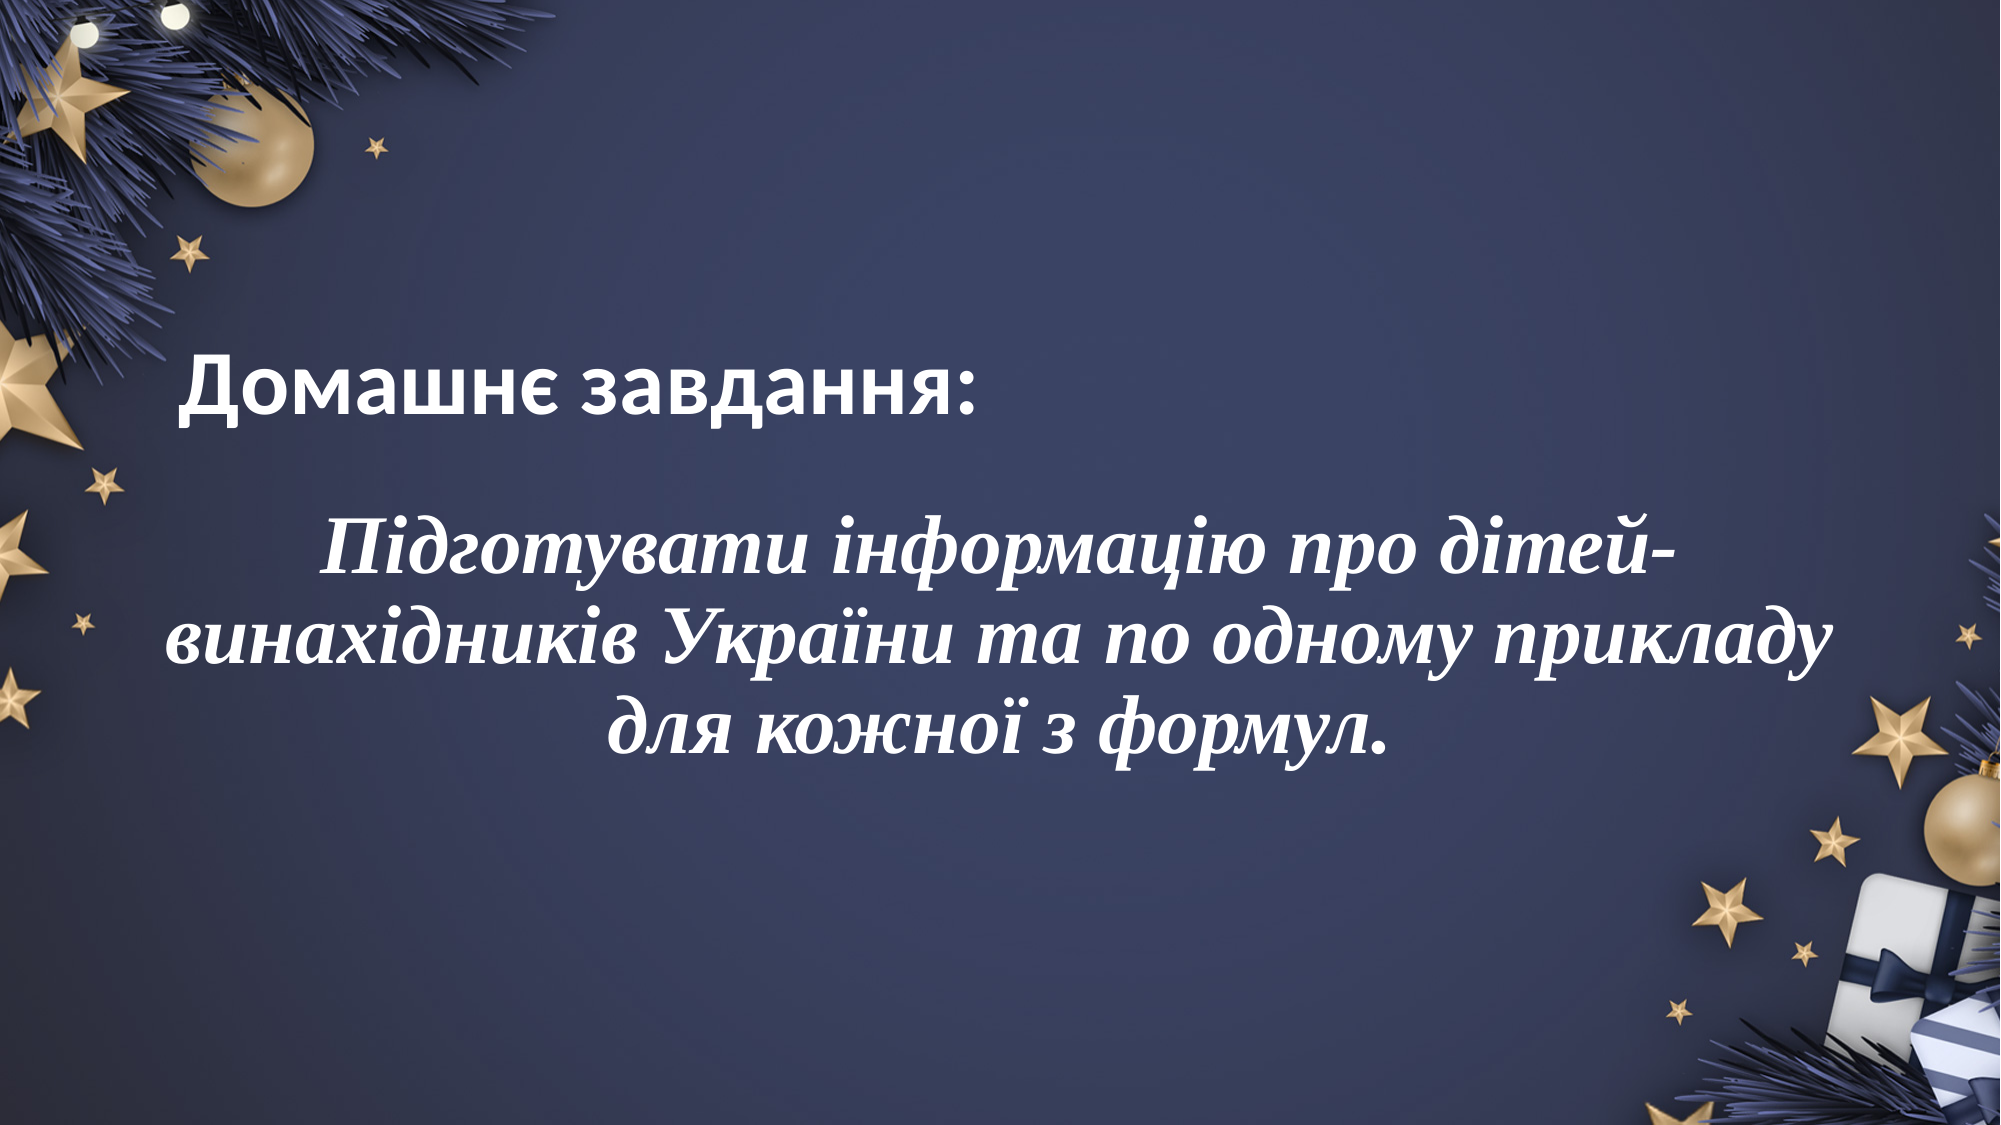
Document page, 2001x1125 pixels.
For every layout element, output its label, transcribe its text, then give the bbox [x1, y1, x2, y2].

title Домашнє завдання: [164, 276, 1622, 493]
list Підготувати інформацію про дітей-винахідників України та по одному прикладу для кожної з формул. [137, 493, 1863, 1014]
picture [0, 0, 2000, 1125]
